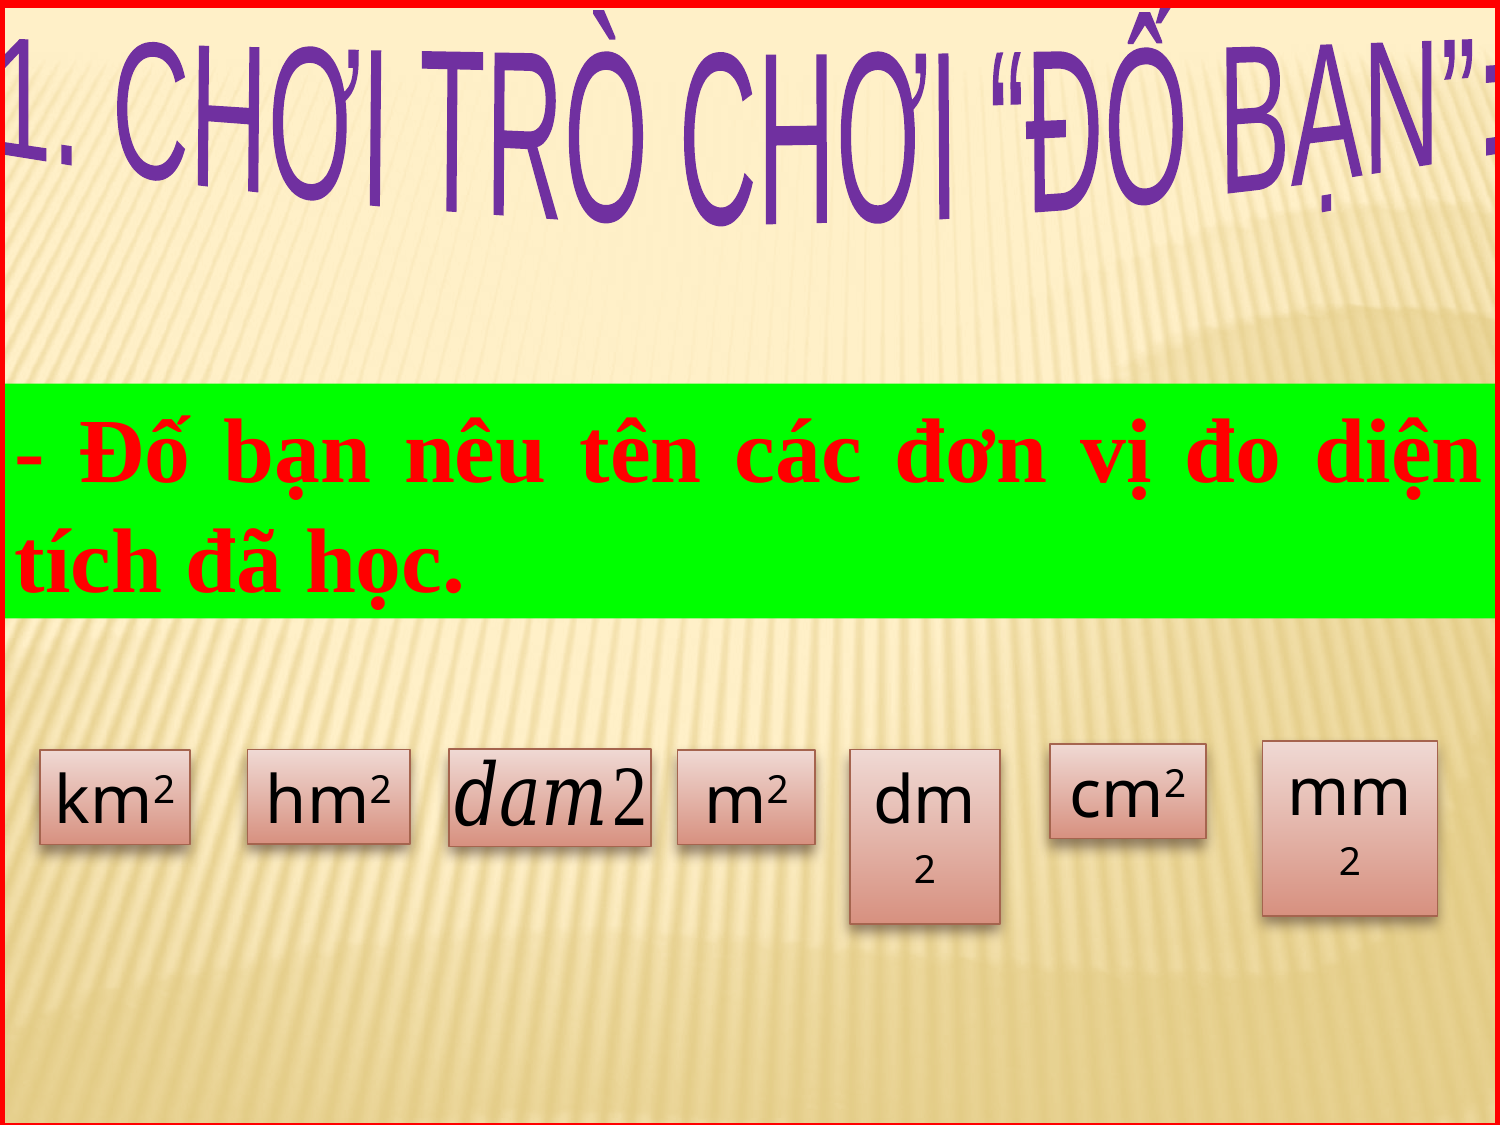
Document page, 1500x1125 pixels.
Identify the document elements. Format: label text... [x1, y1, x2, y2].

text_box km2 [39, 749, 191, 845]
text_box mm2 [1262, 740, 1438, 917]
text_box m2 [677, 749, 816, 845]
text_box cm2 [1049, 743, 1207, 839]
text_box [0, 2, 1500, 1125]
text_box dm2 [849, 749, 1001, 925]
text_box hm2 [247, 749, 411, 845]
